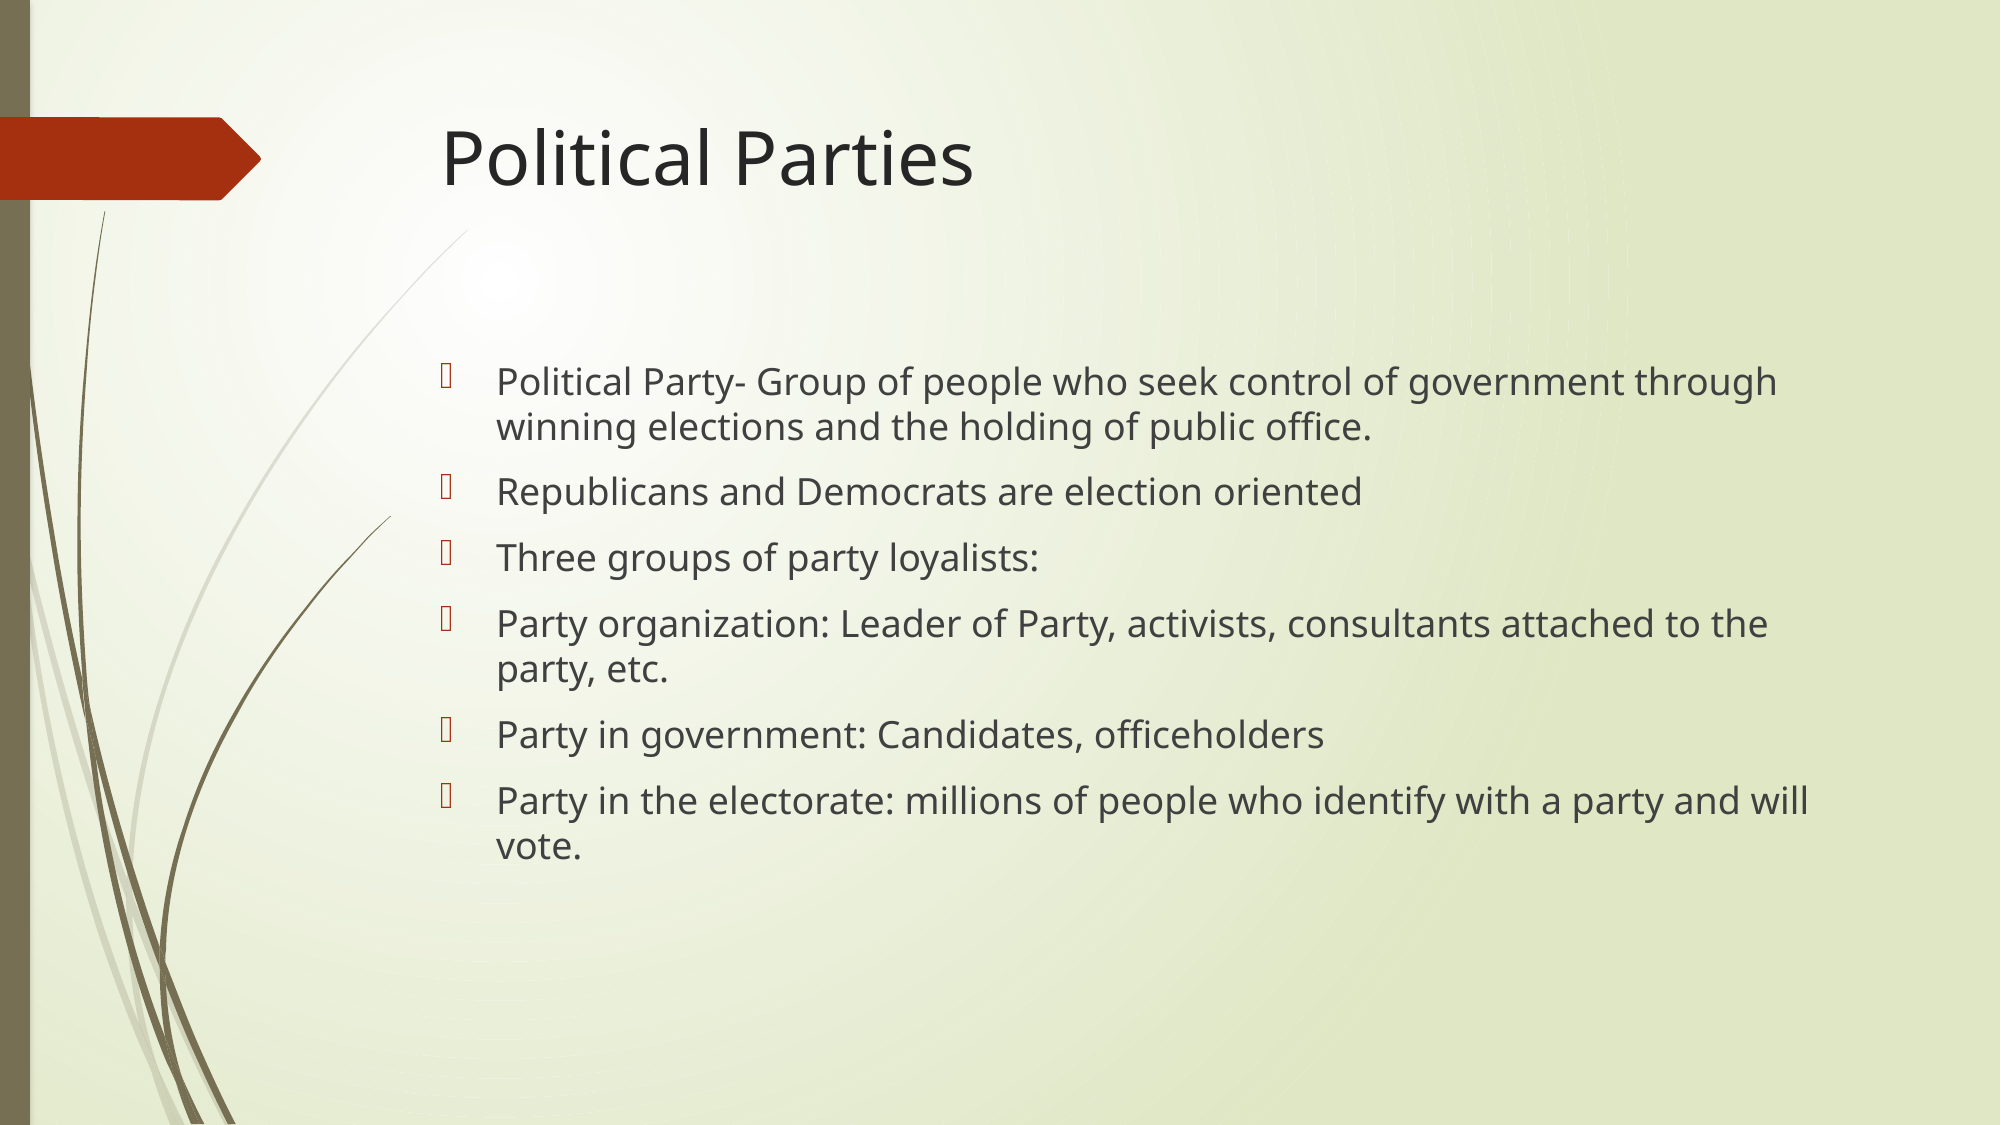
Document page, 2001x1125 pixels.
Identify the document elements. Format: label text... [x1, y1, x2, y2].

title Political Parties [425, 102, 1888, 313]
list Political Party- Group of people who seek control of government through winning elections and the holding of public office. Republicans and Democrats are election oriented Three groups of party loyalists: Party organization: Leader of Party, activists, consultants attached to the party, etc. Party in government: Candidates, officeholders Party in the electorate: millions of people who identify with a party and will vote. [424, 350, 1888, 970]
